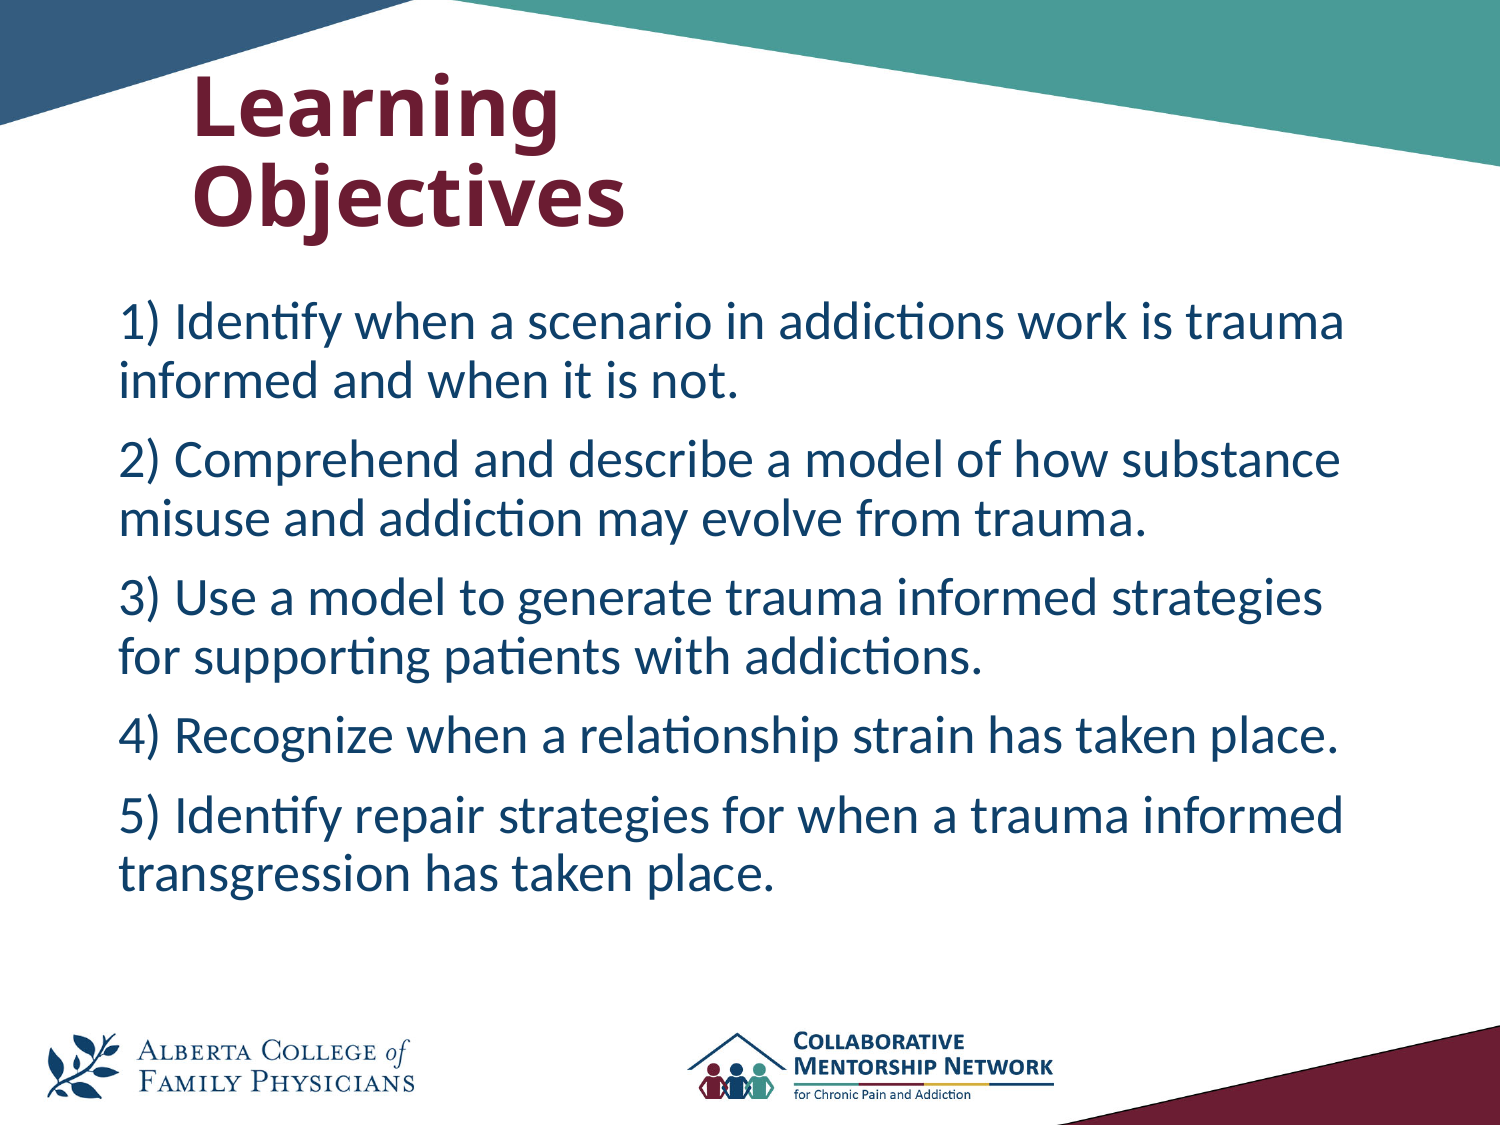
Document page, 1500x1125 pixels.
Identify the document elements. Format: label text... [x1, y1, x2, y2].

picture [0, 0, 1500, 1125]
list 1) Identify when a scenario in addictions work is trauma informed and when it is not. 2) Comprehend and describe a model of how substance misuse and addiction may evolve from trauma. 3) Use a model to generate trauma informed strategies for supporting patients with addictions. 4) Recognize when a relationship strain has taken place. 5) Identify repair strategies for when a trauma informed transgression has taken place. [103, 285, 1397, 1042]
title Learning Objectives [175, 45, 947, 263]
